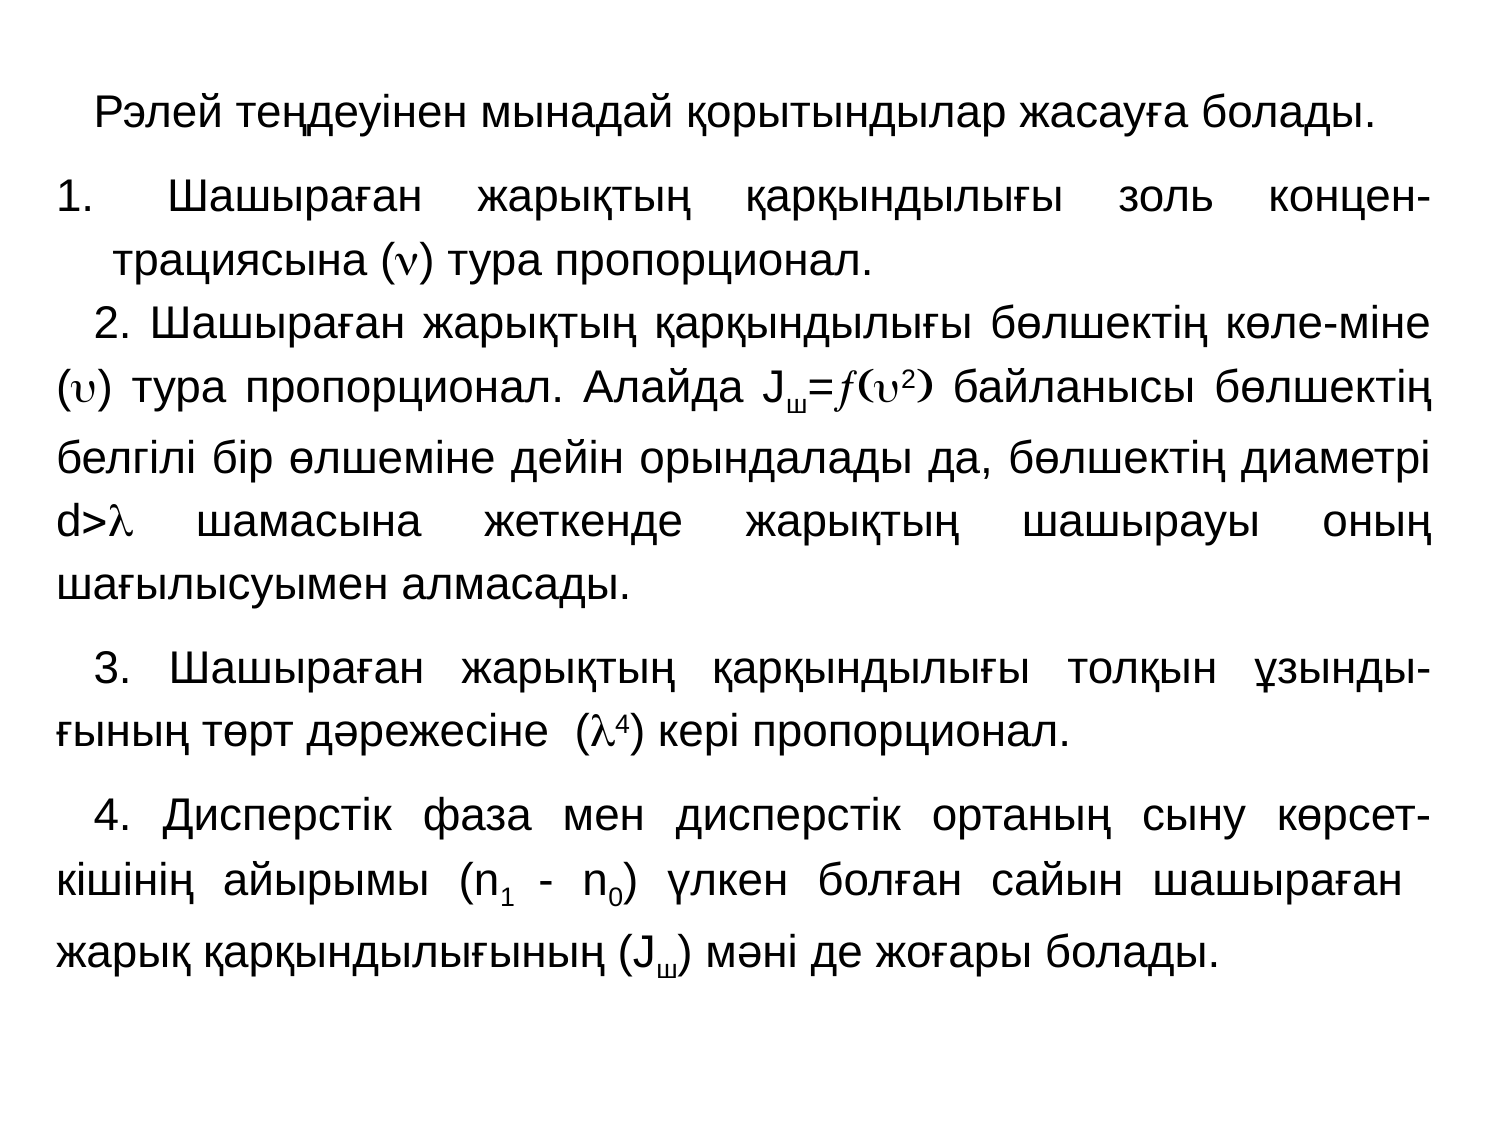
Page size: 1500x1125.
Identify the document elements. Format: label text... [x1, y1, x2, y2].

text_box Рэлей теңдеуінен мынадай қорытындылар жасауға болады. Шашыраған жарықтың қарқындылығы золь концен-трациясына () тура пропорционал. 2. Шашыраған жарықтың қарқындылығы бөлшектің көле-міне () тура пропорционал. Алайда Jш=2 байланысы бөлшектің белгілі бір өлшеміне дейін орындалады да, бөлшектің диаметрі d шамасына жеткенде жарықтың шашырауы оның шағылысуымен алмасады. 3. Шашыраған жарықтың қарқындылығы толқын ұзынды-ғының төрт дәрежесіне (4) кері пропорционал. 4. Дисперстік фаза мен дисперстік ортаның сыну көрсет-кішінің айырымы (n1 - n0) үлкен болған сайын шашыраған жарық қарқындылығының (Jш) мәні де жоғары болады. [41, 66, 1447, 992]
